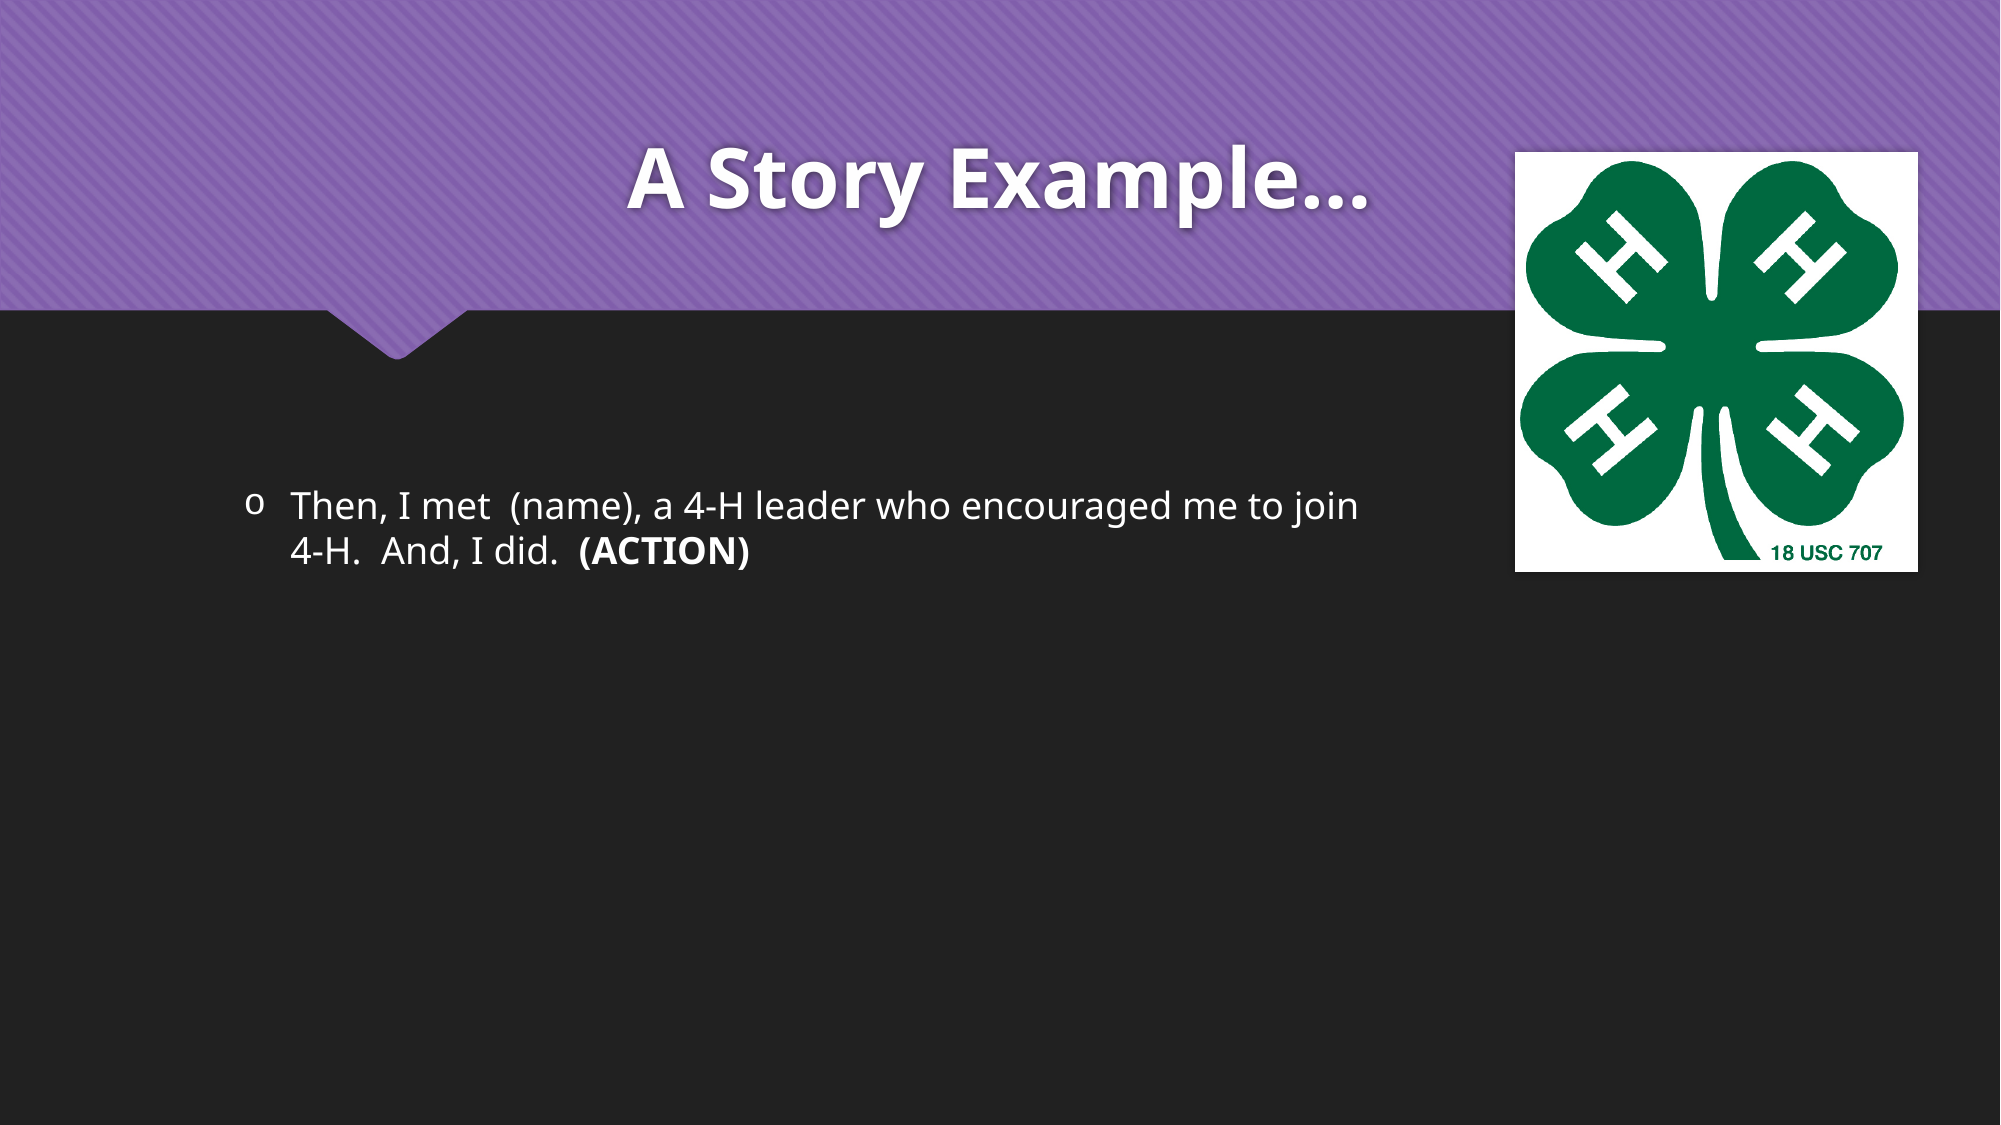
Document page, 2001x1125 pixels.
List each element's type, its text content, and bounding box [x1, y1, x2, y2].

text_box Then, I met (name), a 4-H leader who encouraged me to join 4-H. And, I did. (ACTION) [228, 474, 1387, 580]
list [1515, 152, 1918, 573]
title A Story Example… [132, 73, 1868, 233]
